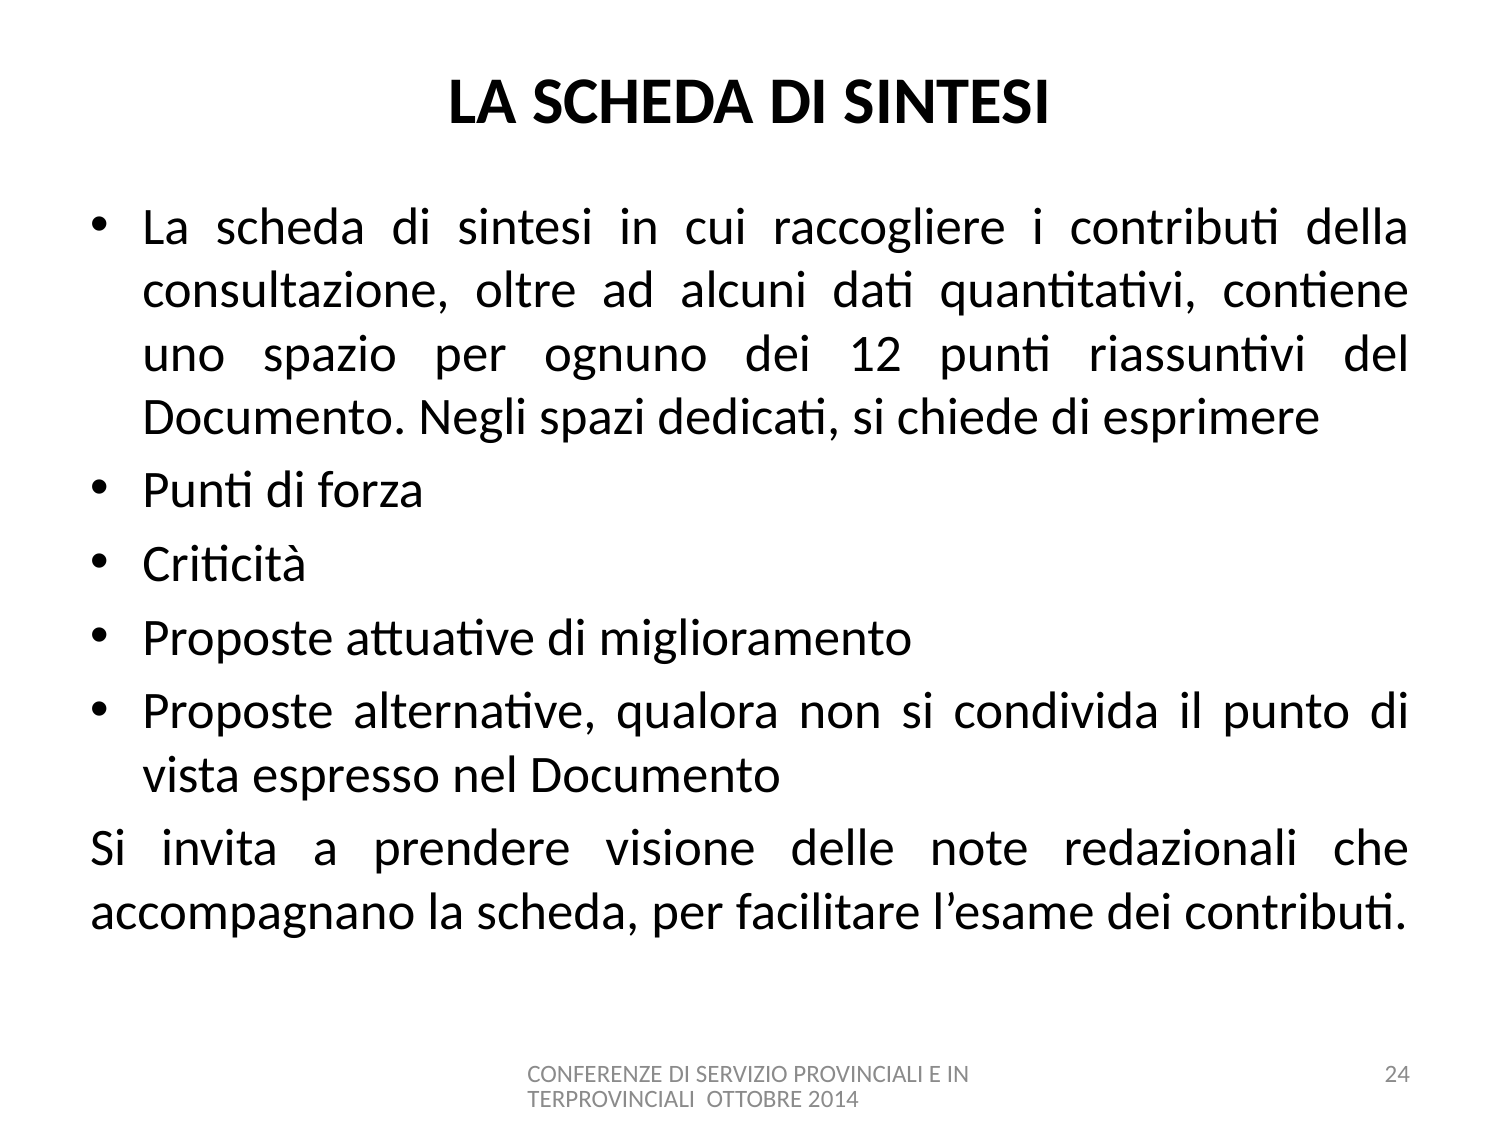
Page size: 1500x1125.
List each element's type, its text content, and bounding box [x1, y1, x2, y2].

title LA SCHEDA DI SINTESI [75, 45, 1425, 149]
footer CONFERENZE DI SERVIZIO PROVINCIALI E INTERPROVINCIALI OTTOBRE 2014 [512, 1042, 988, 1103]
list La scheda di sintesi in cui raccogliere i contributi della consultazione, oltre ad alcuni dati quantitativi, contiene uno spazio per ognuno dei 12 punti riassuntivi del Documento. Negli spazi dedicati, si chiede di esprimere Punti di forza Criticità Proposte attuative di miglioramento Proposte alternative, qualora non si condivida il punto di vista espresso nel Documento Si invita a prendere visione delle note redazionali che accompagnano la scheda, per facilitare l’esame dei contributi. [75, 184, 1425, 1005]
slide_number 24 [1074, 1042, 1425, 1103]
